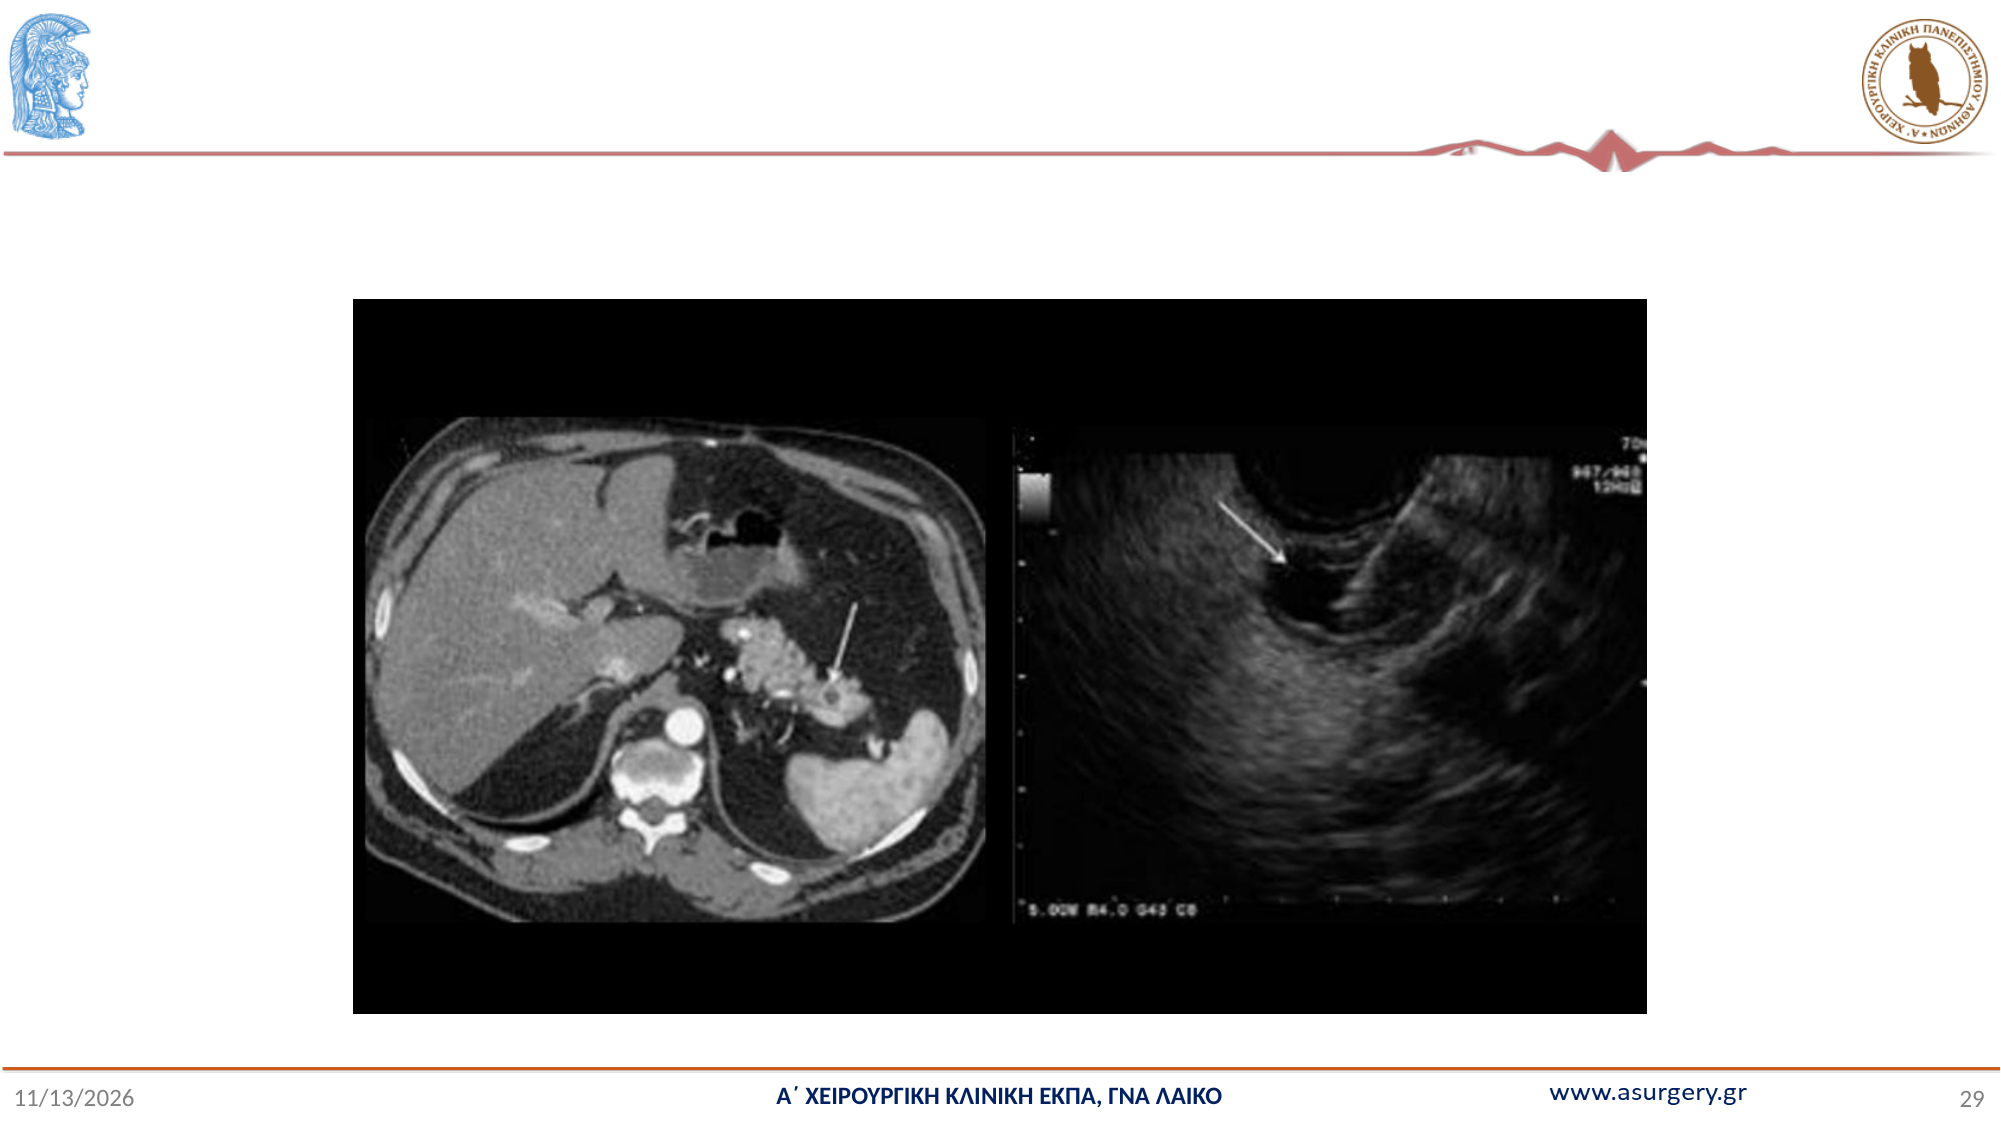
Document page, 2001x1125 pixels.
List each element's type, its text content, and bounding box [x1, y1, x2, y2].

picture [1338, 1064, 2001, 1125]
picture [0, 1064, 662, 1073]
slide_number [0, 1070, 162, 1123]
picture [0, 0, 2000, 172]
footer Α΄ ΧΕΙΡΟΥΡΓΙΚΗ ΚΛΙΝΙΚΗ ΕΚΠΑ, ΓΝΑ ΛΑΙΚΟ [662, 1064, 1338, 1125]
slide_number 29 [1909, 1072, 2000, 1123]
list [353, 299, 1647, 1014]
